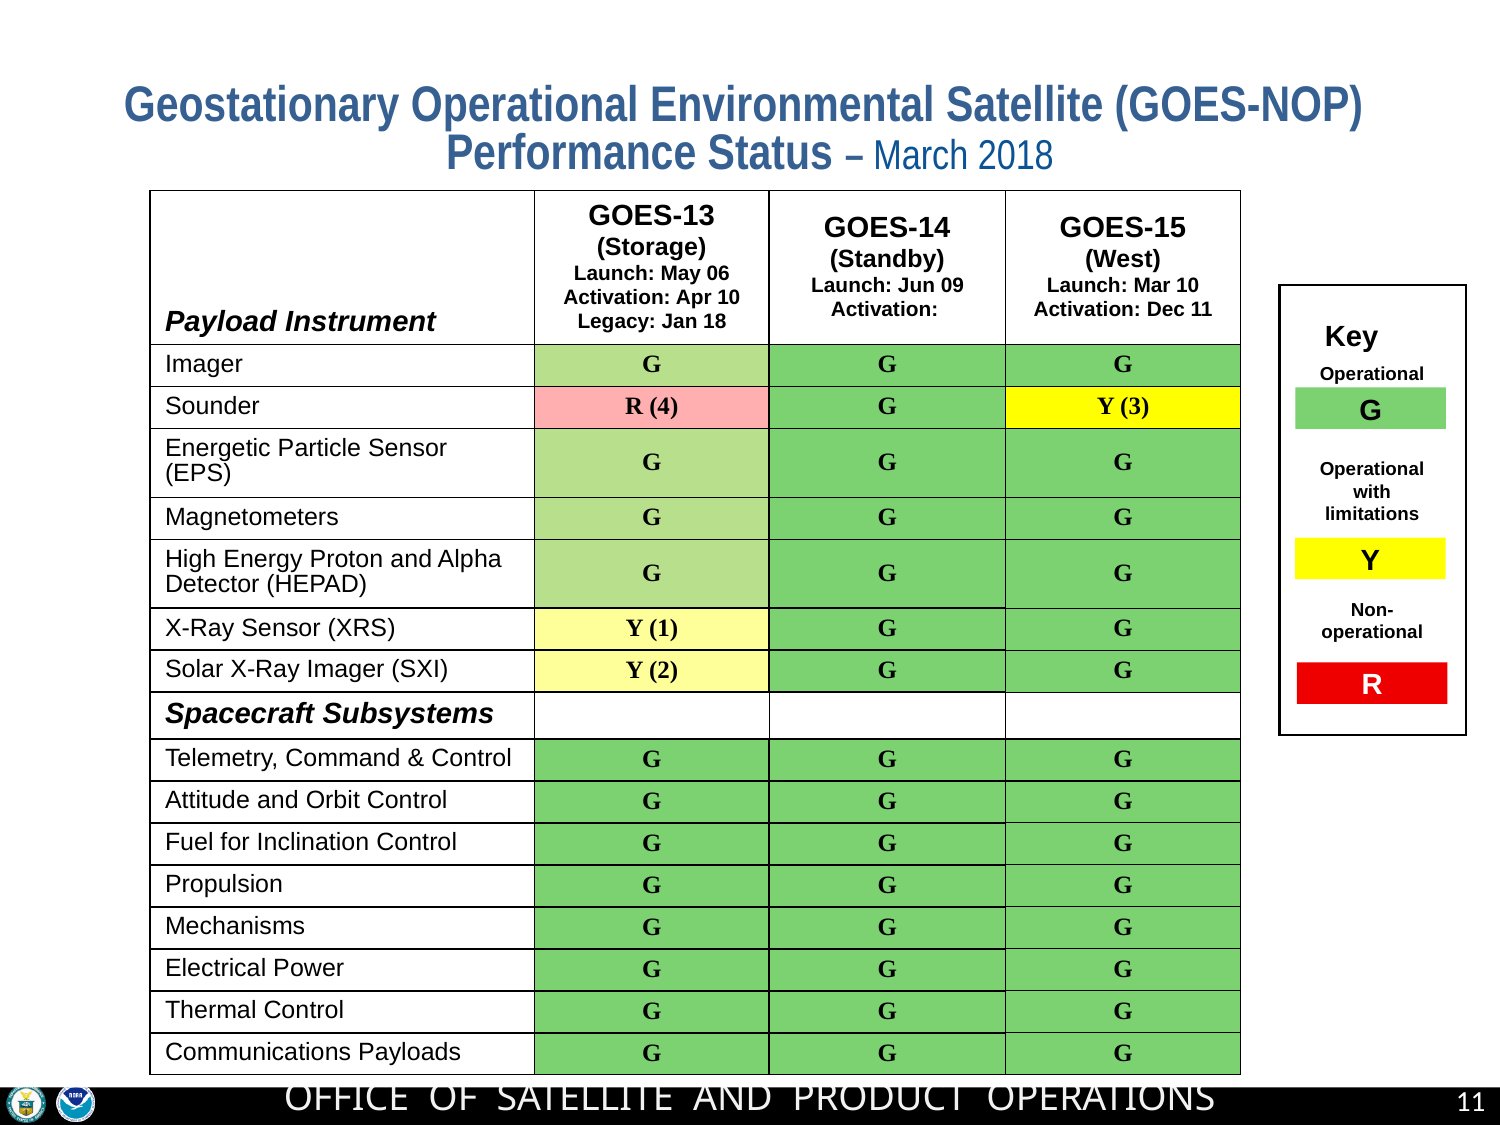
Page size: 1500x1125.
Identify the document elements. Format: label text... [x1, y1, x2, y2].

table_cell G [770, 950, 1005, 990]
table_cell [535, 693, 769, 738]
table_cell [1006, 693, 1240, 738]
text_box [1279, 284, 1466, 735]
table_cell G [535, 429, 768, 497]
table_cell G [1006, 609, 1240, 650]
table_header GOES-13 (Storage) Launch: May 06 Activation: Apr 10 Legacy: Jan 18 [535, 191, 768, 344]
table_cell G [1006, 345, 1240, 386]
table_cell Y (2) [535, 651, 768, 691]
table_cell G [535, 782, 768, 822]
table_cell High Energy Proton and Alpha Detector (HEPAD) [151, 540, 534, 607]
table_cell G [535, 540, 768, 607]
table_cell Sounder [151, 387, 534, 428]
table_cell G [1006, 782, 1240, 822]
table_cell G [770, 429, 1005, 497]
table_cell G [535, 345, 768, 386]
table_cell G [1006, 907, 1240, 948]
table_header Payload Instrument [151, 191, 534, 344]
text_box Geostationary Operational Environmental Satellite (GOES-NOP) Performance Status – March 2018 [0, 75, 1500, 188]
table_cell Fuel for Inclination Control [151, 824, 534, 864]
table_cell G [770, 609, 1005, 649]
table_cell G [770, 540, 1005, 607]
table_cell G [1006, 540, 1240, 608]
table_cell G [1006, 949, 1240, 990]
table_cell Magnetometers [151, 498, 534, 539]
table_cell G [1006, 1033, 1240, 1074]
table_cell G [535, 824, 768, 864]
text_box [737, 1075, 768, 1125]
table_cell G [770, 740, 1005, 780]
table_cell Propulsion [151, 866, 534, 906]
table_cell G [770, 387, 1005, 428]
table_header GOES-14 (Standby) Launch: Jun 09 Activation: [770, 191, 1005, 344]
table_cell Y (3) [1006, 387, 1240, 428]
table_cell G [770, 345, 1005, 386]
table_header GOES-15 (West) Launch: Mar 10 Activation: Dec 11 [1006, 191, 1240, 344]
table_cell G [770, 866, 1005, 906]
table_cell Communications Payloads [151, 1034, 534, 1074]
table_cell G [1006, 429, 1240, 497]
table_cell G [535, 498, 768, 539]
table_cell Spacecraft Subsystems [151, 693, 534, 738]
table_cell G [1006, 498, 1240, 539]
table_cell Solar X-Ray Imager (SXI) [151, 651, 534, 691]
table_cell R (4) [535, 387, 768, 428]
table_cell G [770, 1034, 1005, 1074]
table_cell G [1006, 991, 1240, 1032]
table_cell G [770, 992, 1005, 1032]
table_cell G [535, 866, 768, 906]
table_cell G [1006, 651, 1240, 692]
table_cell Electrical Power [151, 950, 534, 990]
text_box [1290, 309, 1455, 781]
table_cell G [535, 908, 768, 948]
table_cell Y (1) [535, 609, 768, 649]
table_cell G [535, 992, 768, 1032]
table_cell Telemetry, Command & Control [151, 740, 534, 780]
picture [56, 1088, 95, 1122]
table_cell Attitude and Orbit Control [151, 782, 534, 822]
table_cell G [1006, 865, 1240, 906]
table_cell Mechanisms [151, 908, 534, 948]
table_cell X-Ray Sensor (XRS) [151, 609, 534, 649]
table_cell Energetic Particle Sensor (EPS) [151, 429, 534, 497]
table_cell G [770, 498, 1005, 539]
table_cell G [770, 651, 1005, 691]
table_cell G [770, 782, 1005, 822]
table_cell G [535, 740, 768, 780]
picture [6, 1088, 46, 1123]
table_cell G [535, 950, 768, 990]
table_cell G [1006, 740, 1240, 780]
table_cell [770, 693, 1005, 738]
table_cell Thermal Control [151, 992, 534, 1032]
table_cell G [770, 824, 1005, 864]
table_cell G [770, 908, 1005, 948]
table_cell G [1006, 823, 1240, 864]
table_cell Imager [151, 345, 534, 386]
table_cell G [535, 1034, 768, 1074]
